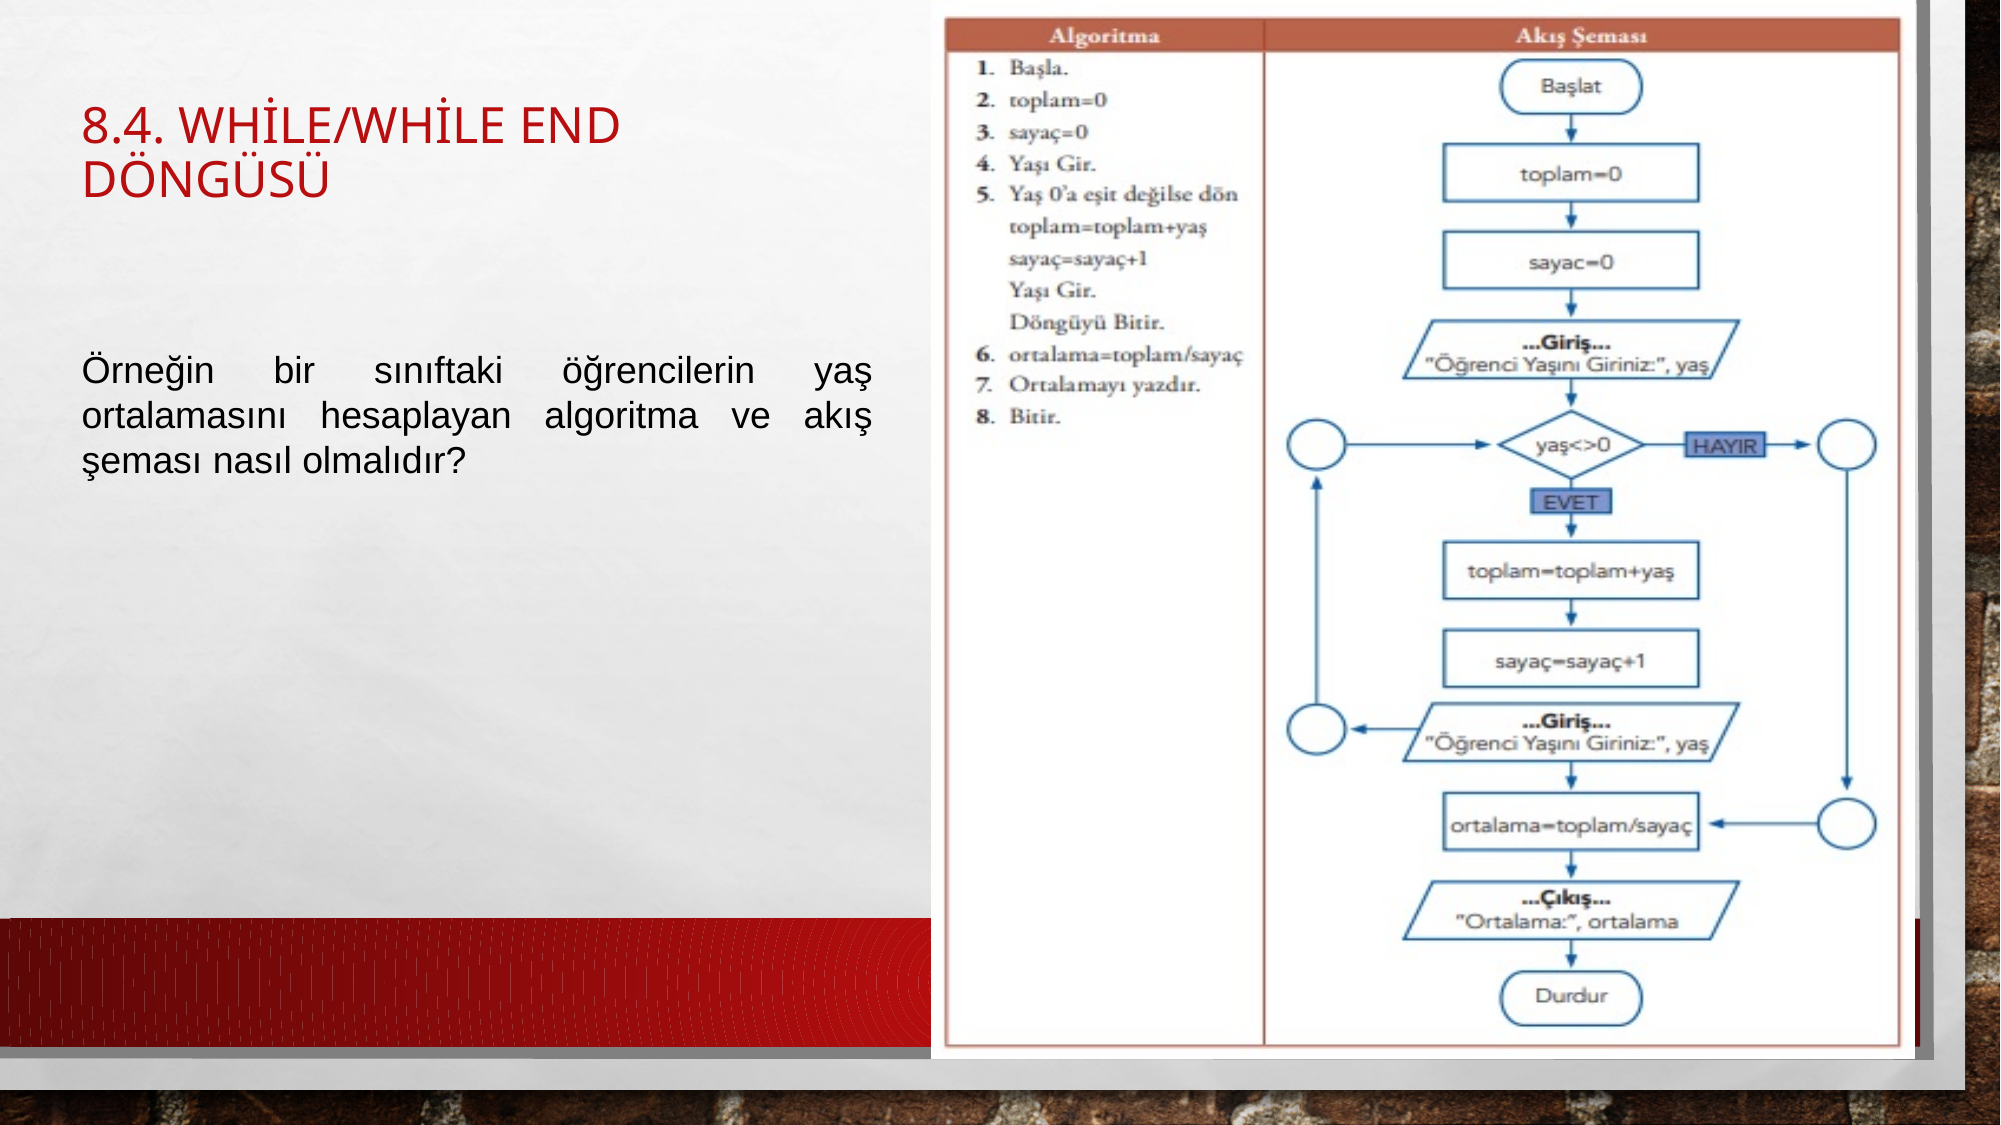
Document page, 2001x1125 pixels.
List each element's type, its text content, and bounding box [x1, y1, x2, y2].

title 8.4. While/While End Döngüsü [66, 59, 808, 249]
text_box Örneğin bir sınıftaki öğrencilerin yaş ortalamasını hesaplayan algoritma ve akış şeması nasıl olmalıdır? [66, 338, 888, 489]
picture [0, 0, 2000, 1125]
picture [931, 0, 1915, 1059]
